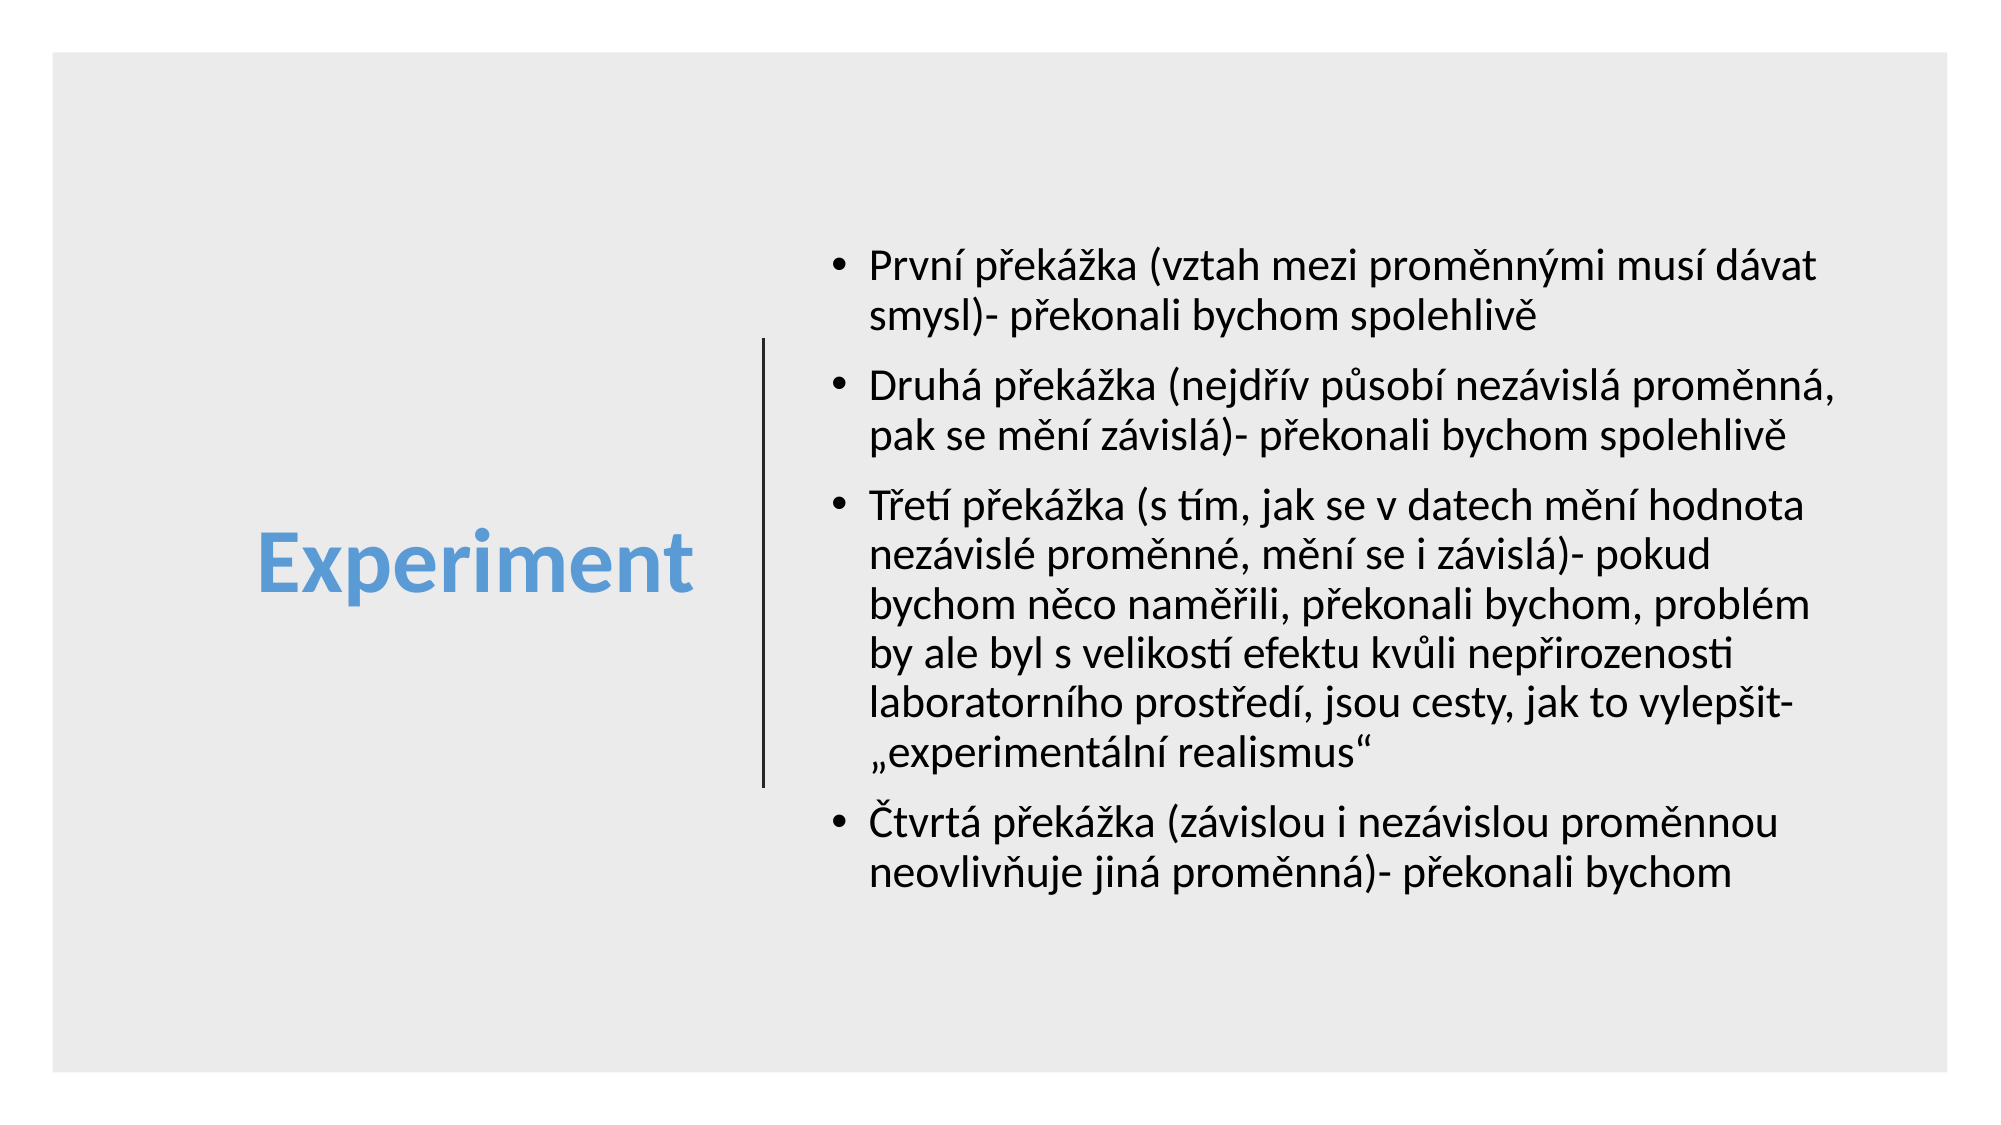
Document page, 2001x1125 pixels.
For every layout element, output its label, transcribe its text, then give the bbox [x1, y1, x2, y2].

title Experiment [137, 158, 711, 967]
list První překážka (vztah mezi proměnnými musí dávat smysl)- překonali bychom spolehlivě Druhá překážka (nejdřív působí nezávislá proměnná, pak se mění závislá)- překonali bychom spolehlivě Třetí překážka (s tím, jak se v datech mění hodnota nezávislé proměnné, mění se i závislá)- pokud bychom něco naměřili, překonali bychom, problém by ale byl s velikostí efektu kvůli nepřirozenosti laboratorního prostředí, jsou cesty, jak to vylepšit-„experimentální realismus“ Čtvrtá překážka (závislou i nezávislou proměnnou neovlivňuje jiná proměnná)- překonali bychom [816, 158, 1863, 967]
text_box [52, 51, 1948, 1073]
